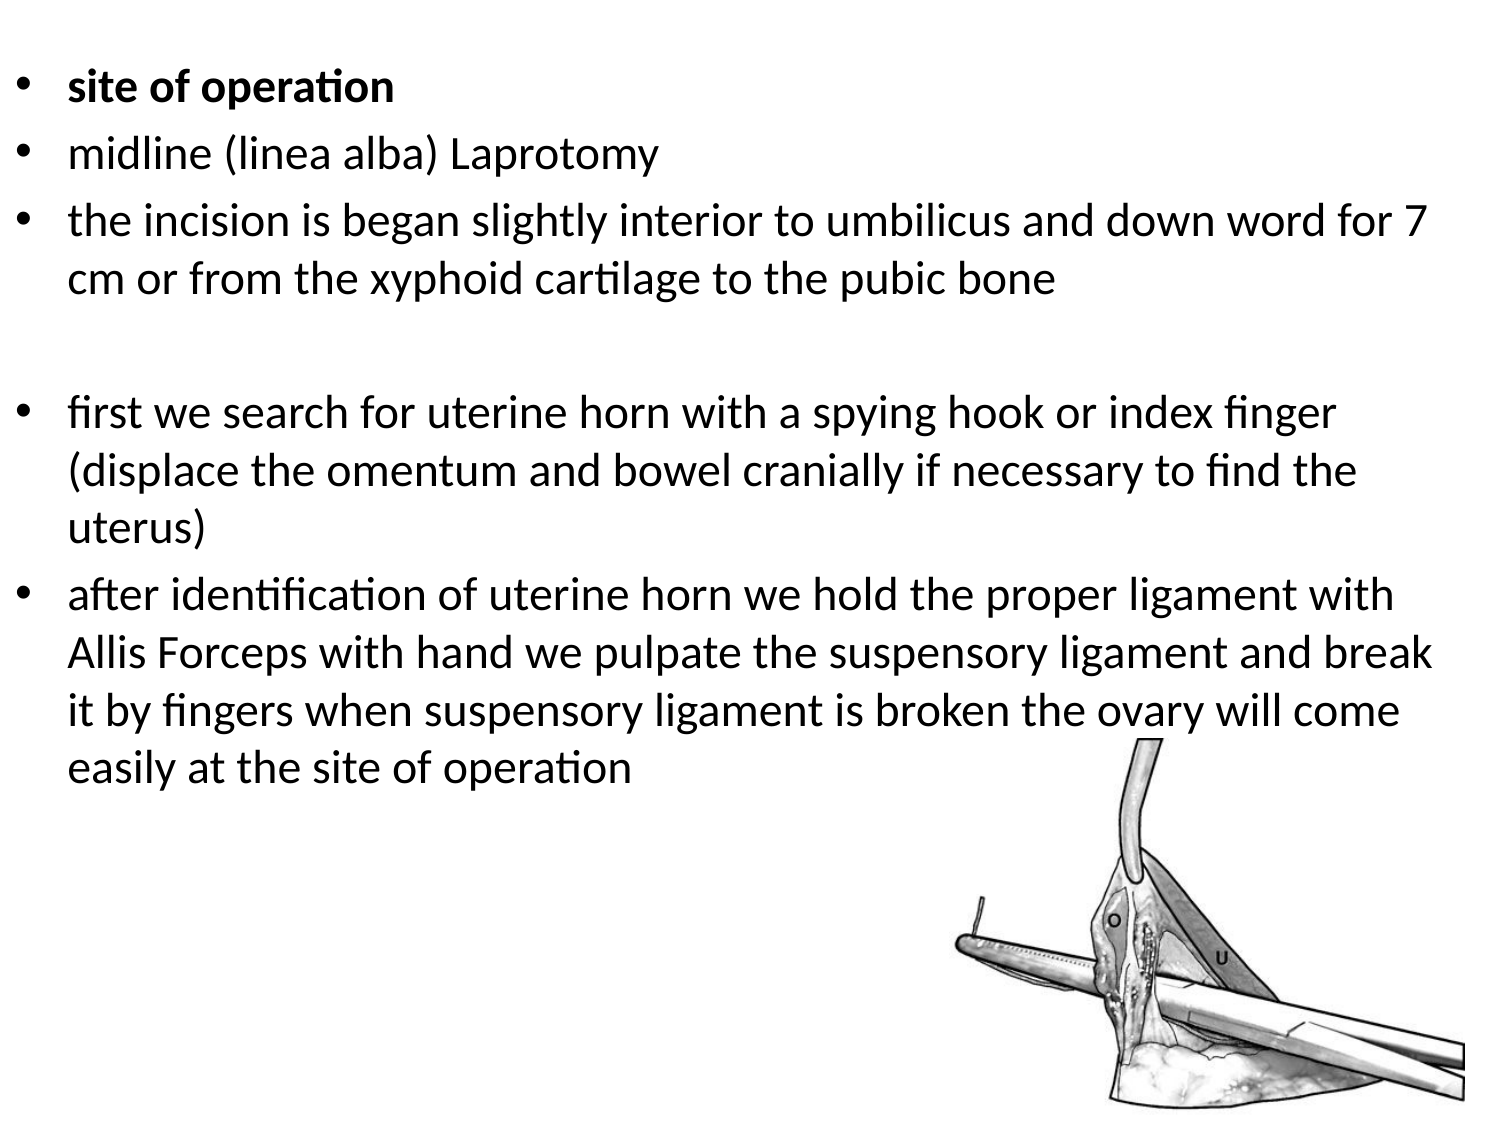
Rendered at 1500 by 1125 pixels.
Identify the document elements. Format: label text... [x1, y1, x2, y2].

list site of operation midline (linea alba) Laprotomy the incision is began slightly interior to umbilicus and down word for 7 cm or from the xyphoid cartilage to the pubic bone first we search for uterine horn with a spying hook or index finger (displace the omentum and bowel cranially if necessary to find the uterus) after identification of uterine horn we hold the proper ligament with Allis Forceps with hand we pulpate the suspensory ligament and break it by fingers when suspensory ligament is broken the ovary will come easily at the site of operation [0, 46, 1465, 809]
picture [948, 738, 1466, 1125]
